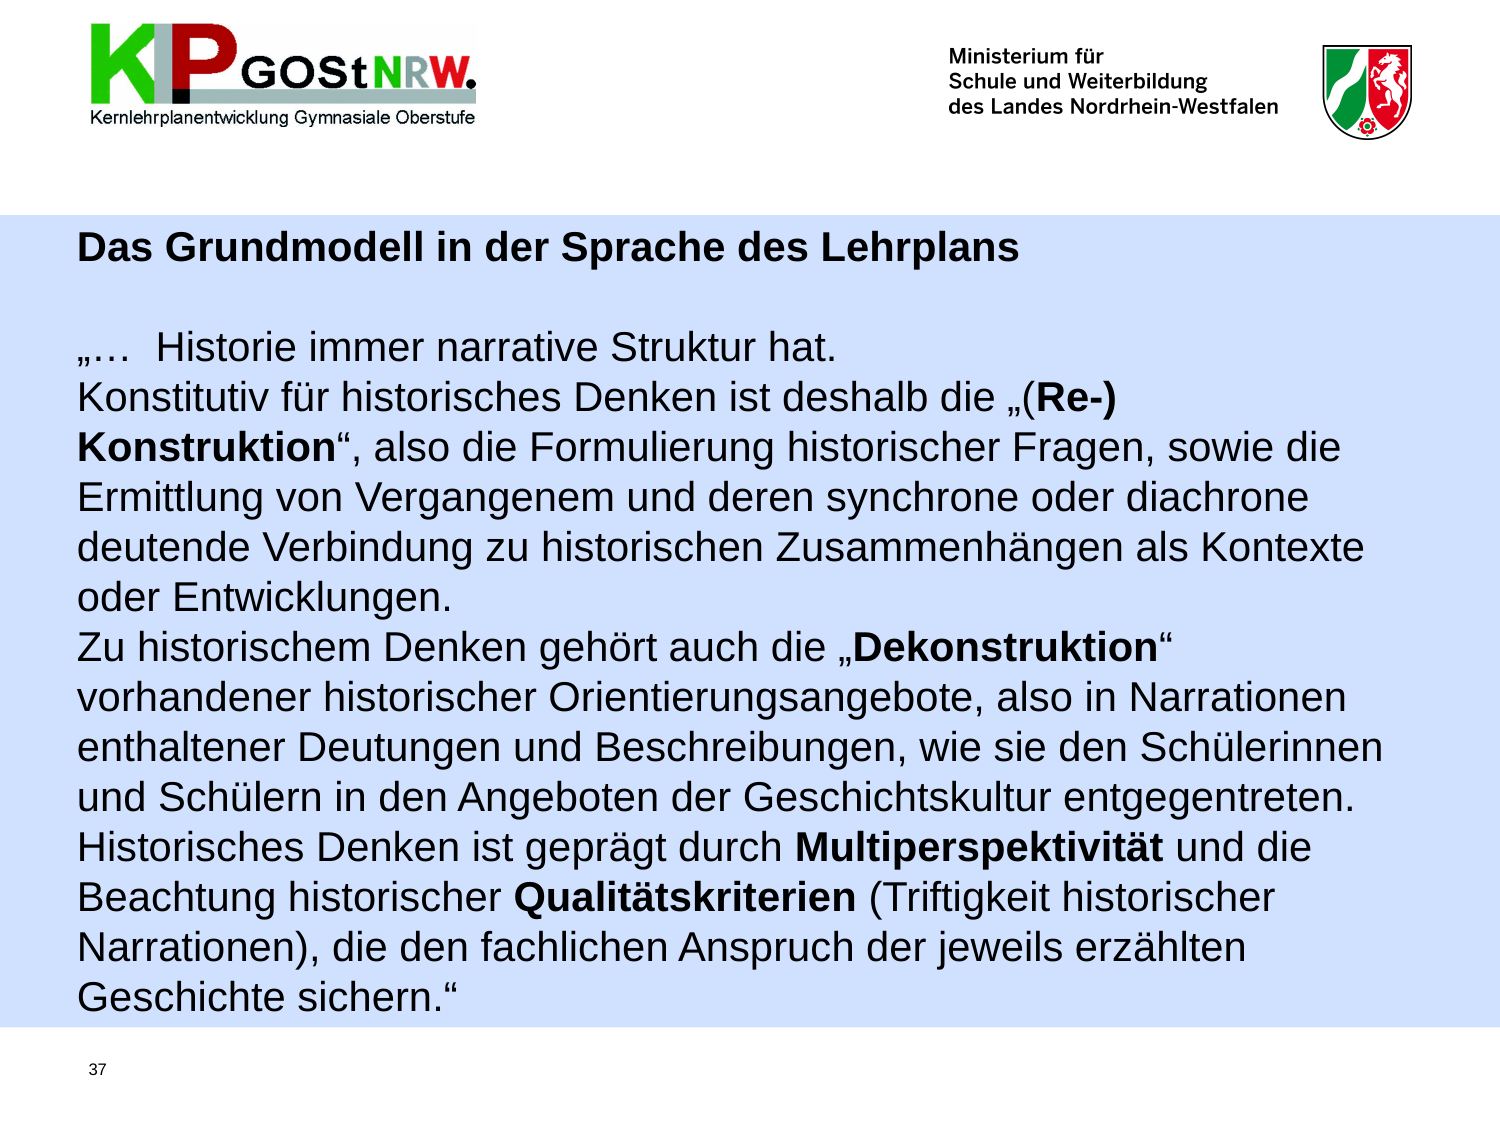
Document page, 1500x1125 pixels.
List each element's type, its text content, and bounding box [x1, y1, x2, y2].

picture [949, 45, 1412, 140]
title Das Grundmodell in der Sprache des Lehrplans „… Historie immer narrative Struktur hat. Konstitutiv für historisches Denken ist deshalb die „(Re-) Konstruktion“, also die Formulierung historischer Fragen, sowie die Ermittlung von Vergangenem und deren synchrone oder diachrone deutende Verbindung zu historischen Zusammenhängen als Kontexte oder Entwicklungen. Zu historischem Denken gehört auch die „Dekonstruktion“ vorhandener historischer Orientierungsangebote, also in Narrationen enthaltener Deutungen und Beschreibungen, wie sie den Schülerinnen und Schülern in den Angeboten der Geschichtskultur entgegentreten. Historisches Denken ist geprägt durch Multiperspektivität und die Beachtung historischer Qualitätskriterien (Triftigkeit historischer Narrationen), die den fachlichen Anspruch der jeweils erzählten Geschichte sichern.“ [76, 196, 1400, 1024]
picture [90, 23, 477, 127]
slide_number 37 [88, 1058, 136, 1115]
